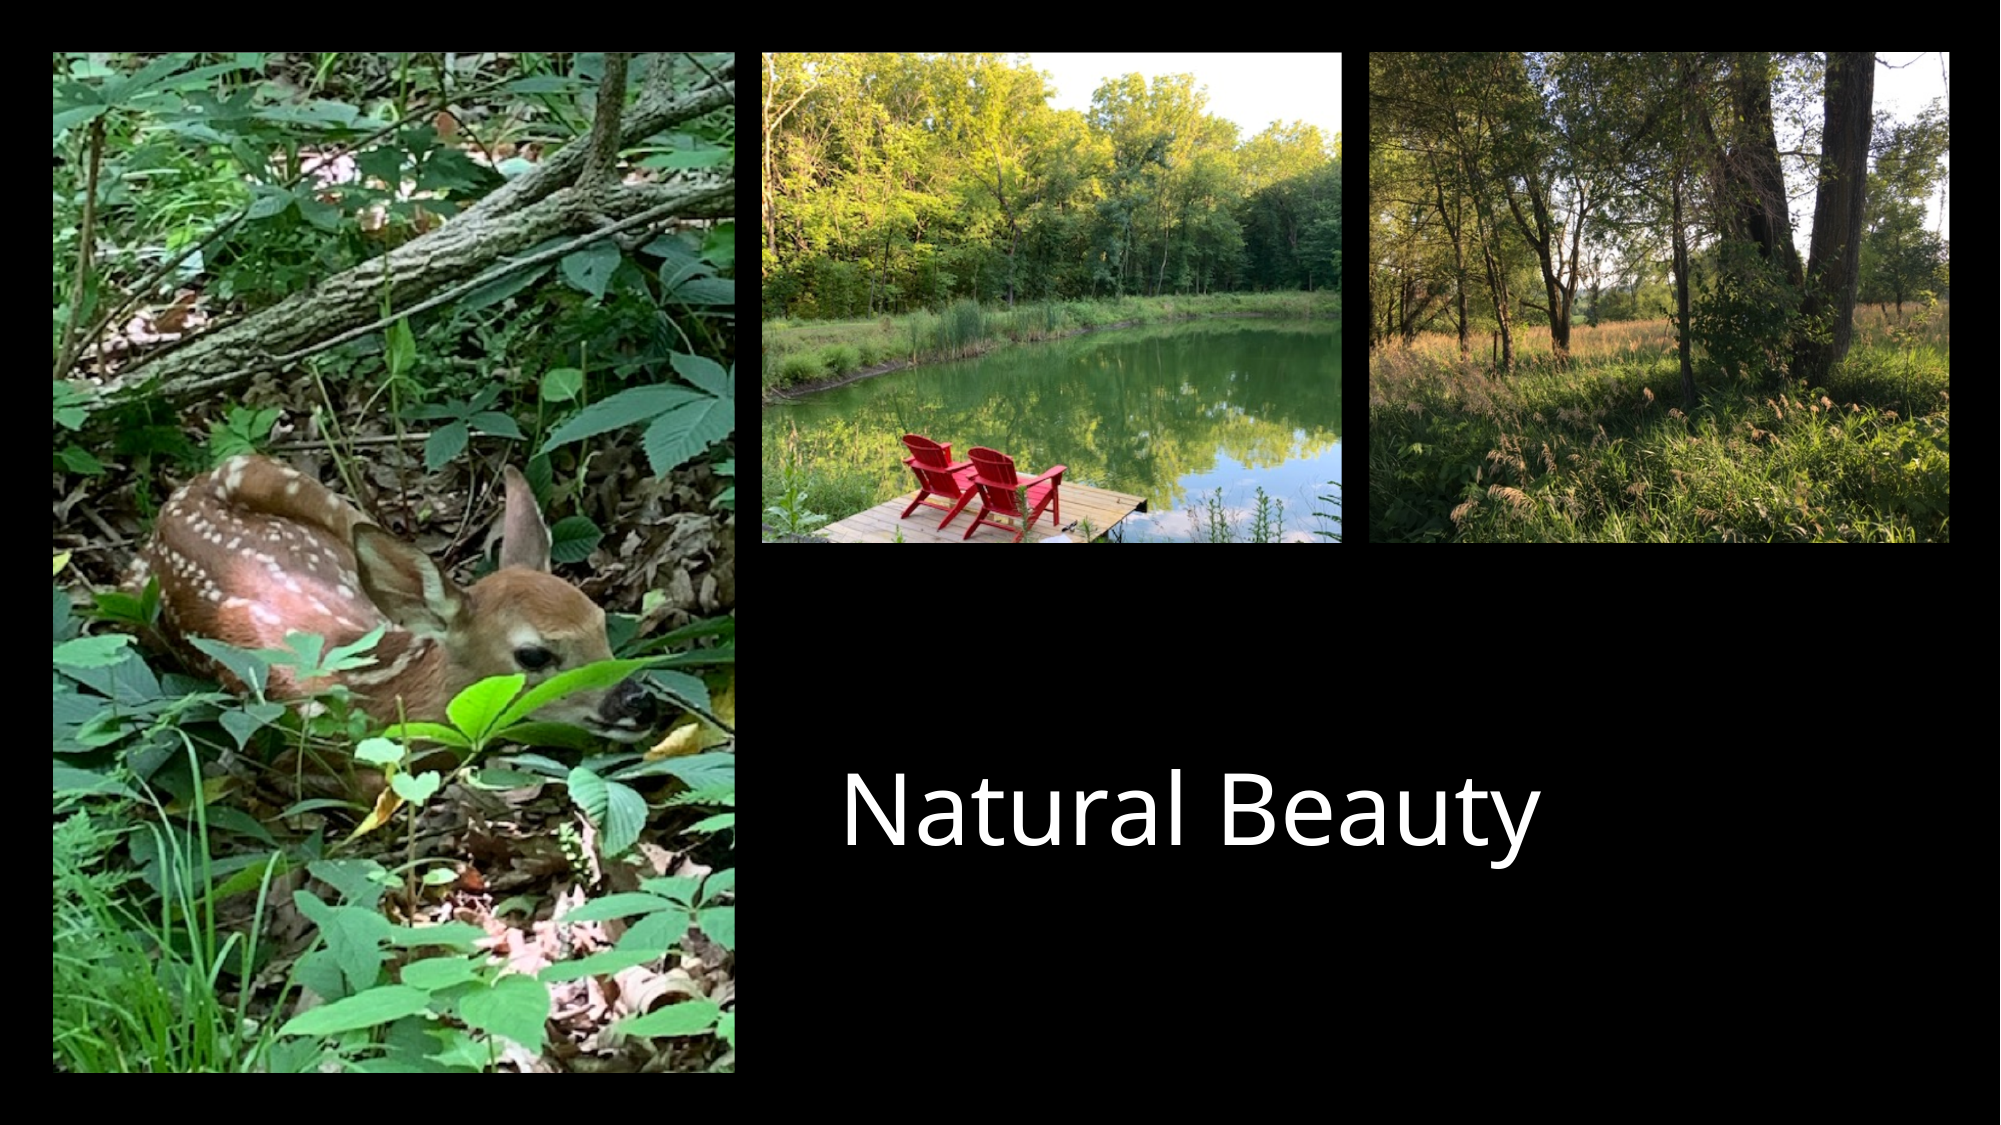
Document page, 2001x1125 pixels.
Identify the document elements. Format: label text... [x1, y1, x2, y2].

picture [53, 53, 735, 221]
picture [53, 904, 735, 1072]
picture [1369, 52, 1950, 543]
title Natural Beauty [904, 625, 1885, 875]
picture [762, 7, 1342, 588]
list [0, 221, 904, 904]
